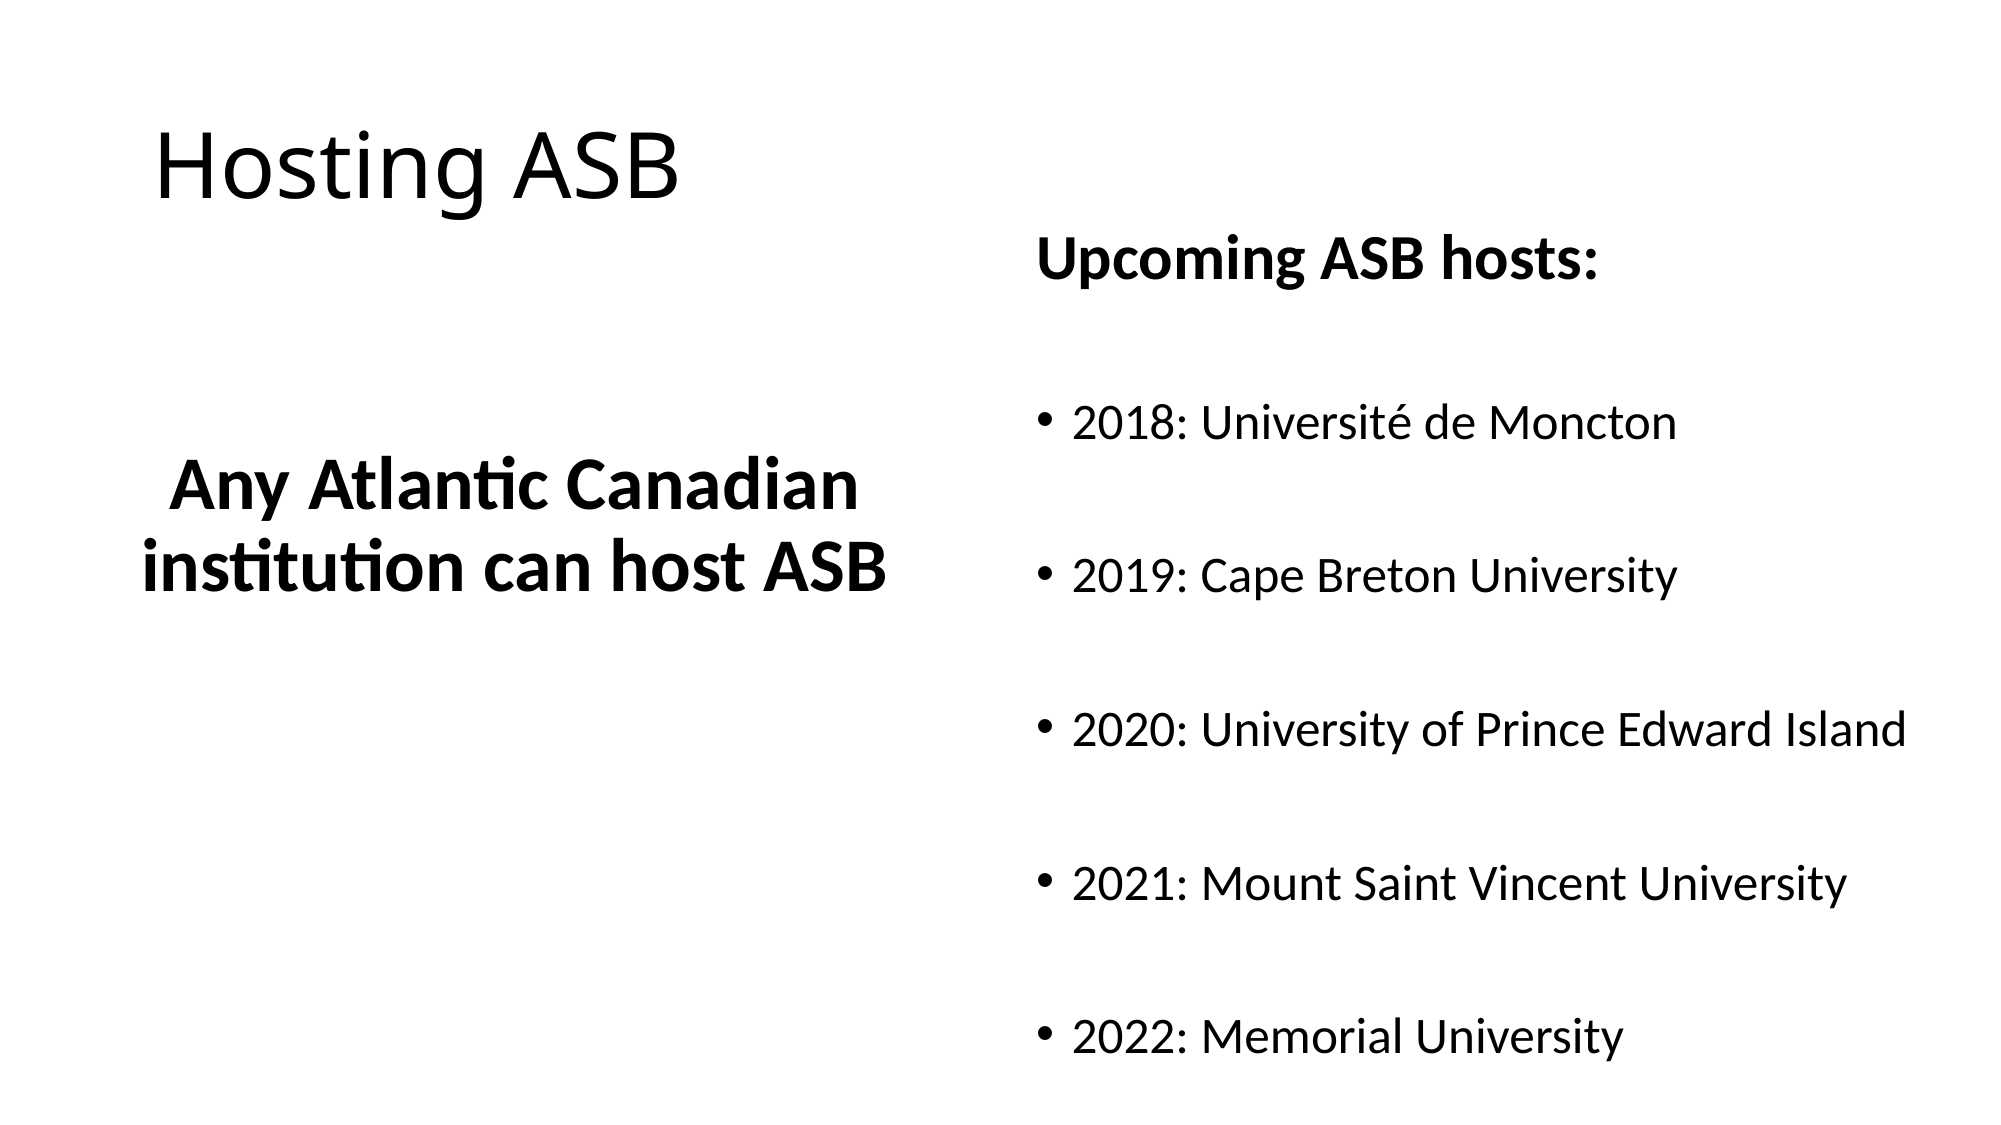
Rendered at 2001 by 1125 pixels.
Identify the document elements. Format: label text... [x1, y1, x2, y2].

title Hosting ASB [137, 59, 1863, 278]
list Any Atlantic Canadian institution can host ASB [90, 436, 941, 677]
list Upcoming ASB hosts: 2018: Université de Moncton 2019: Cape Breton University 2020: University of Prince Edward Island 2021: Mount Saint Vincent University 2022: Memorial University [1021, 192, 1979, 1077]
